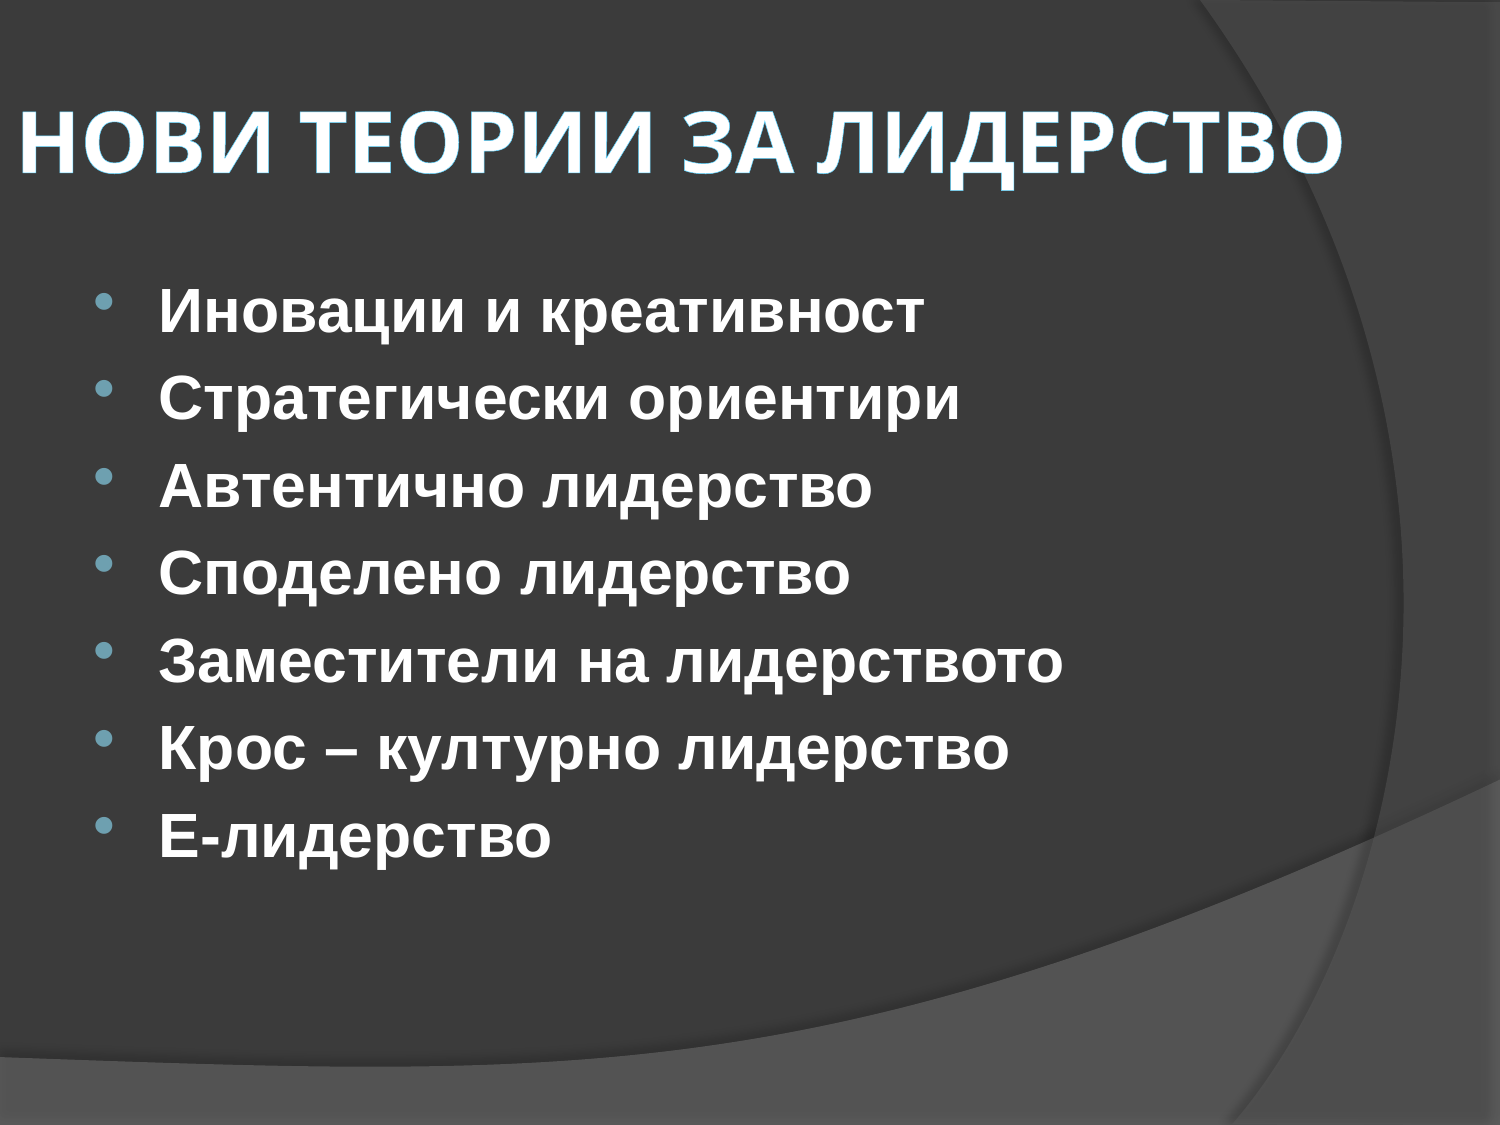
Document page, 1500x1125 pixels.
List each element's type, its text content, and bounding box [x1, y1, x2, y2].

title Нови теории за лидерство [0, 45, 1378, 233]
list Иновации и креативност Стратегически ориентири Автентично лидерство Споделено лидерство Заместители на лидерството Крос – културно лидерство Е-лидерство [75, 262, 1412, 929]
